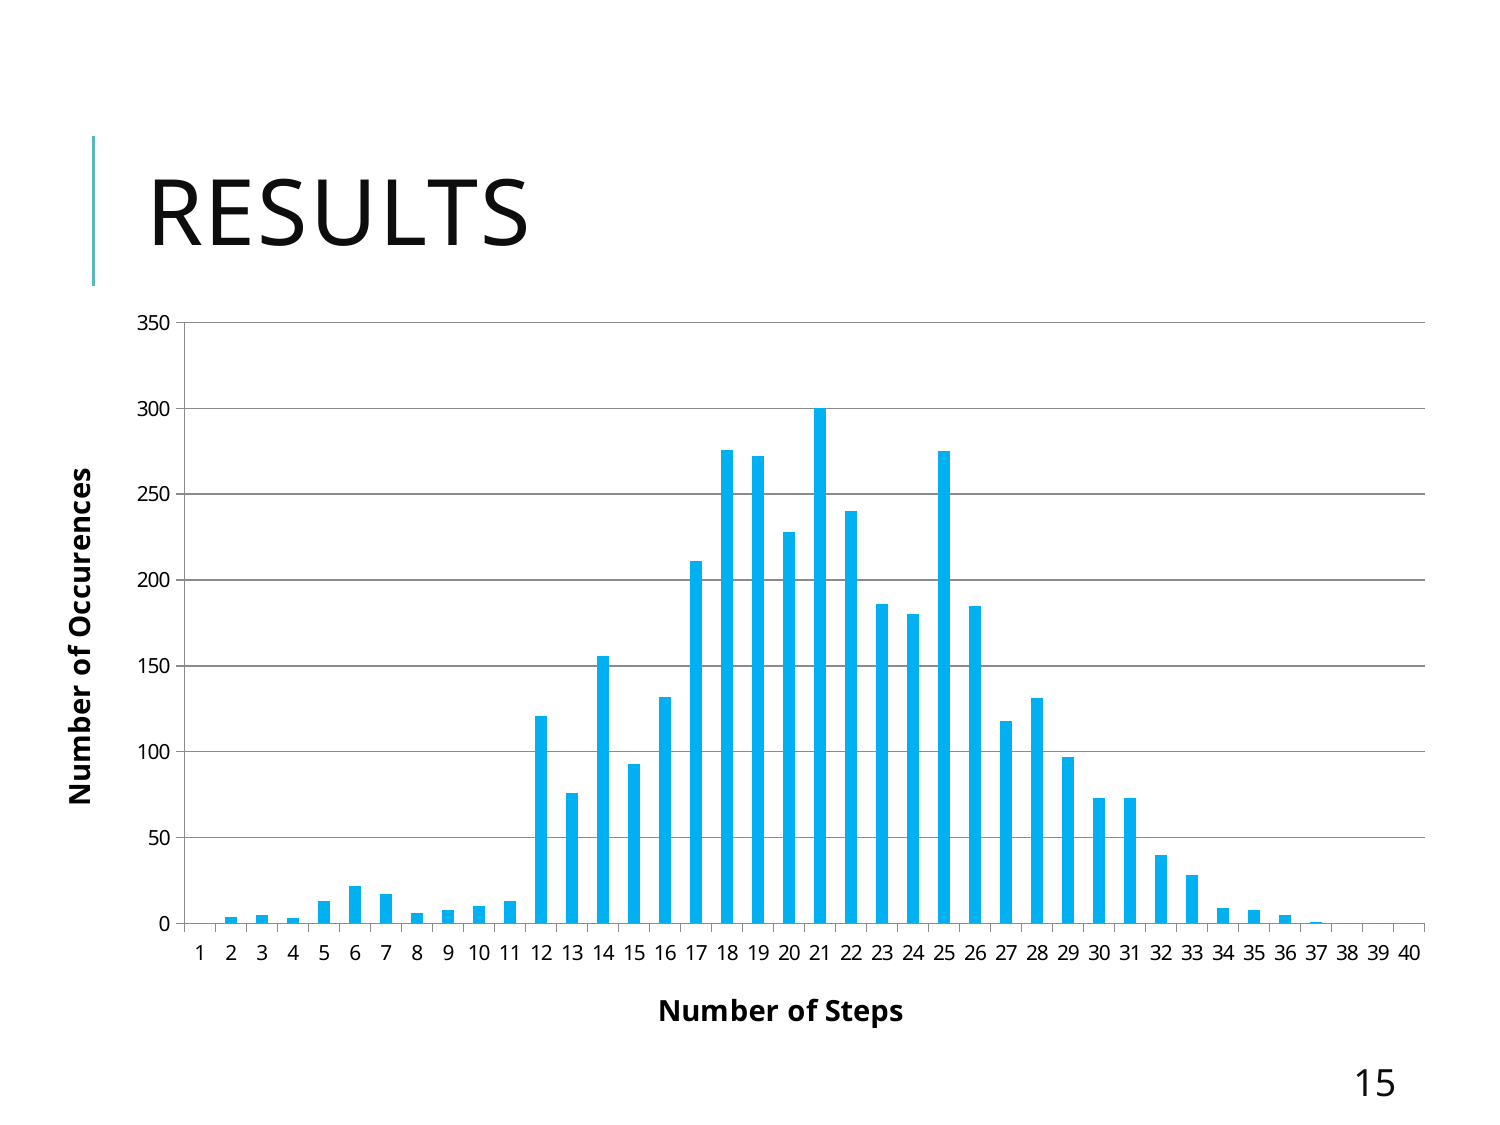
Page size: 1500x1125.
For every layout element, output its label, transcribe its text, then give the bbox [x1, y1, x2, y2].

chart [23, 292, 1454, 1065]
title Results [126, 96, 1322, 287]
slide_number 15 [1333, 1071, 1454, 1107]
